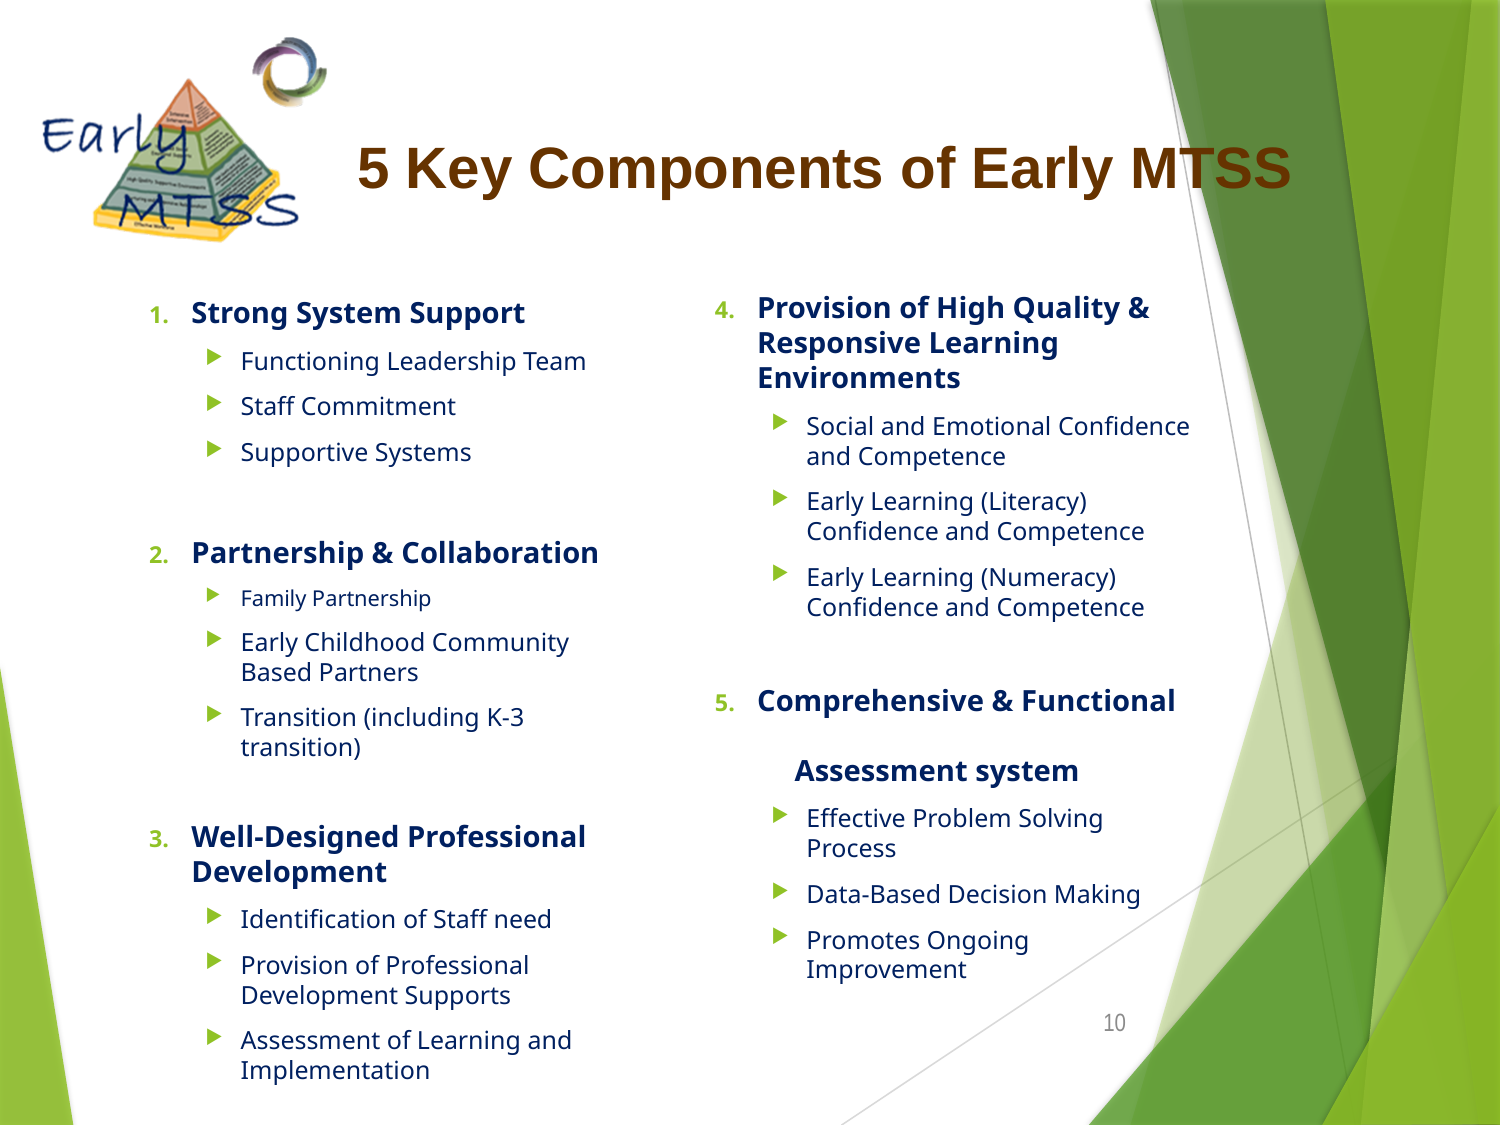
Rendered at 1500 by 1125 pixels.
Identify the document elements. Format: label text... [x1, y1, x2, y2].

list Strong System Support Functioning Leadership Team Staff Commitment Supportive Systems Partnership & Collaboration Family Partnership Early Childhood Community Based Partners Transition (including K-3 transition) Well-Designed Professional Development Identification of Staff need Provision of Professional Development Supports Assessment of Learning and Implementation [134, 231, 641, 869]
slide_number 10 [1057, 991, 1142, 1051]
text_box 5 Key Components of Early MTSS [418, 122, 1343, 208]
picture [0, 19, 415, 284]
list Provision of High Quality & Responsive Learning Environments Social and Emotional Confidence and Competence Early Learning (Literacy) Confidence and Competence Early Learning (Numeracy) Confidence and Competence Comprehensive & Functional Assessment system Effective Problem Solving Process Data-Based Decision Making Promotes Ongoing Improvement [699, 236, 1207, 874]
